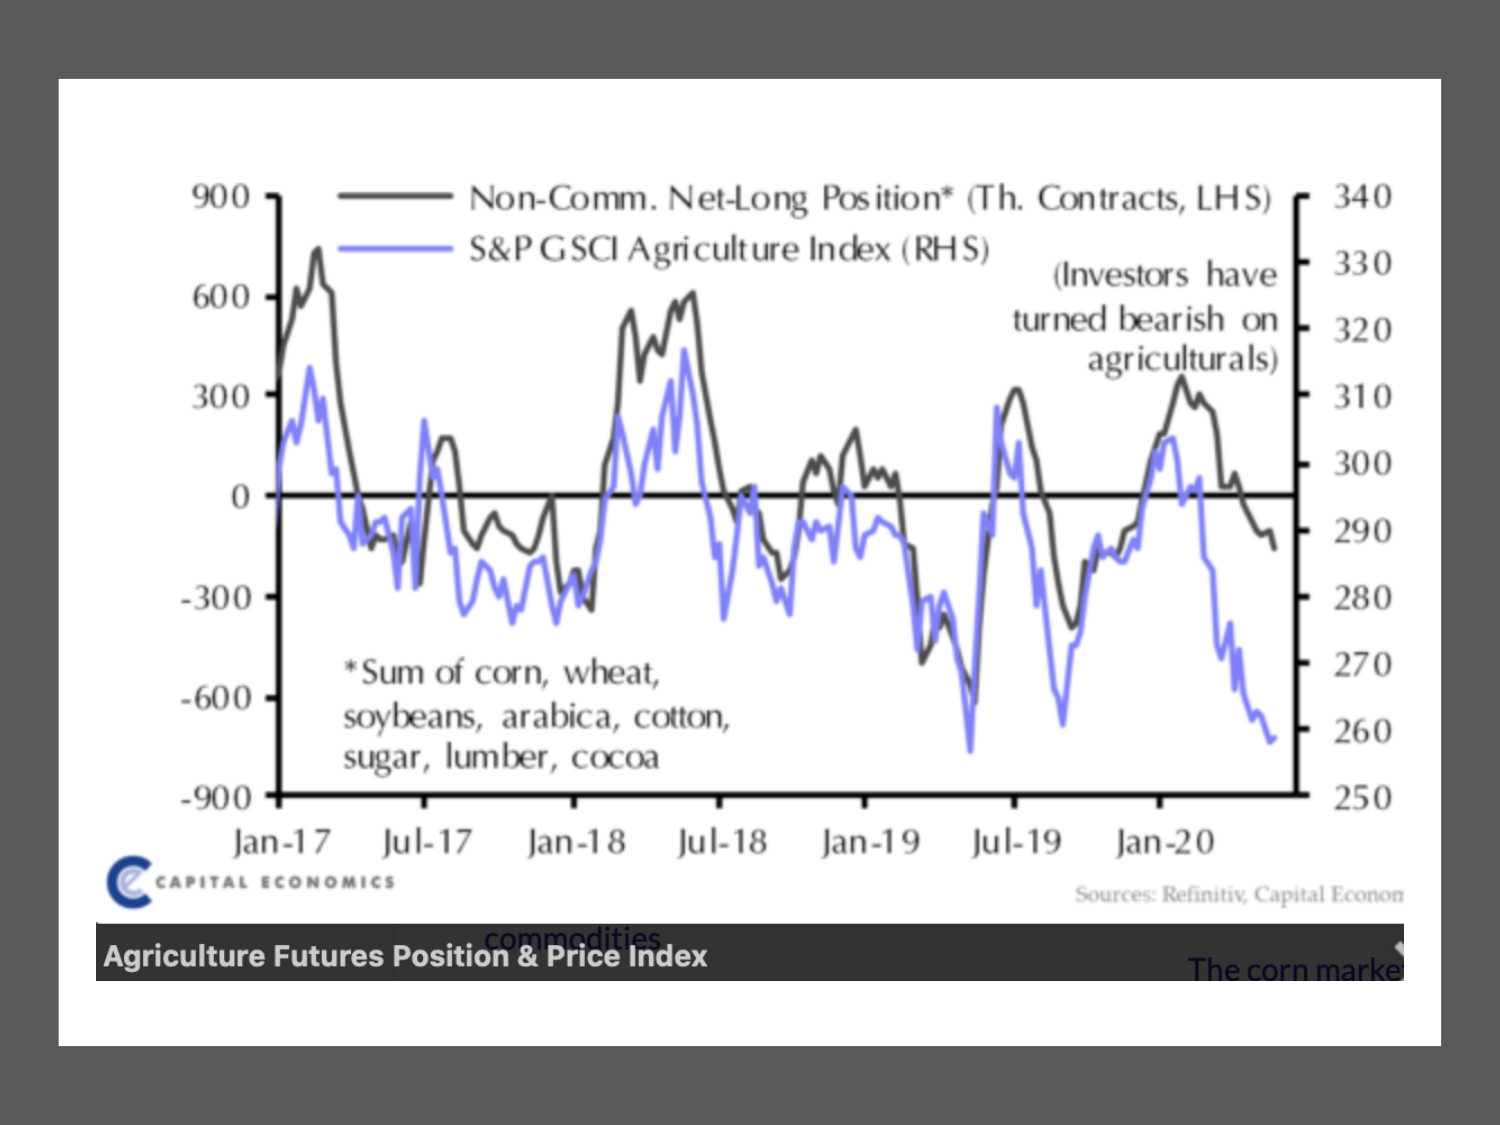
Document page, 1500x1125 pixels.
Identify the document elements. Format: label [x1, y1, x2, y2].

text_box [56, 76, 1444, 1049]
text_box [0, 0, 1500, 1125]
picture [96, 144, 1404, 981]
